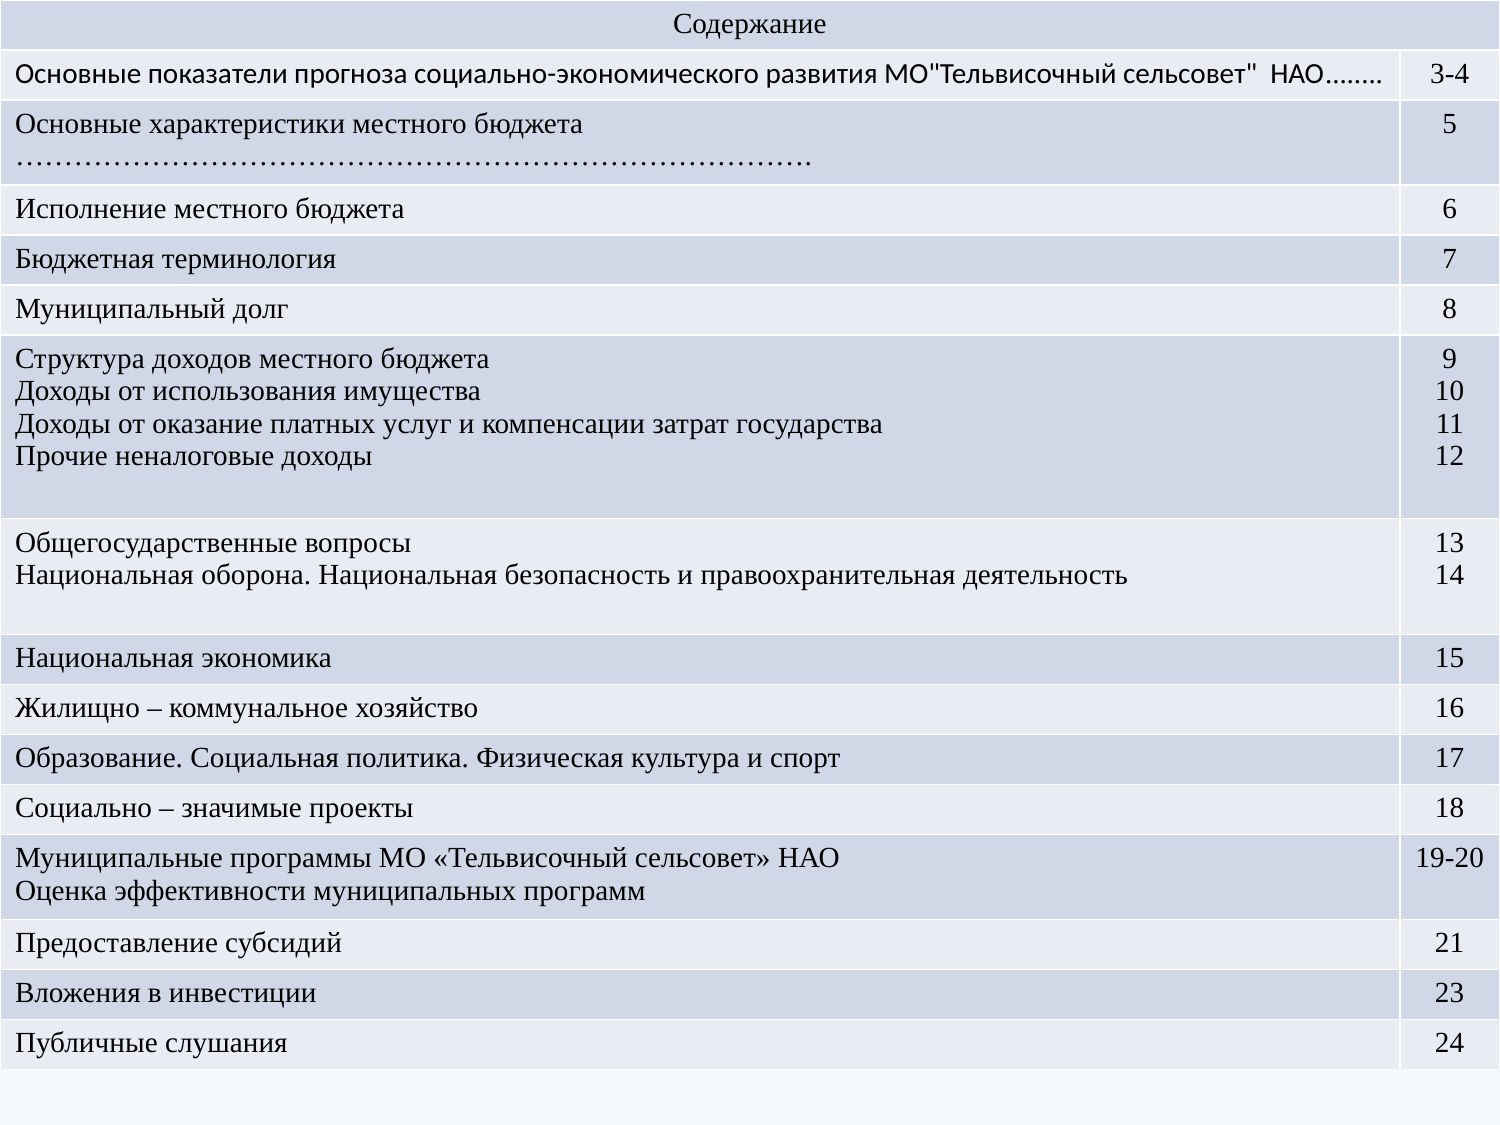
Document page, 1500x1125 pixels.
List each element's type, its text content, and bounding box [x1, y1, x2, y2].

table_cell Основные показатели прогноза социально-экономического развития МО"Тельвисочный сельсовет" НАО........ [1, 51, 1399, 99]
table_cell 18 [1401, 785, 1499, 834]
table_cell 7 [1401, 236, 1499, 284]
table_cell Предоставление субсидий [1, 920, 1399, 969]
table_cell Вложения в инвестиции [1, 970, 1399, 1019]
table_cell 5 [1401, 101, 1499, 184]
table_cell 6 [1401, 186, 1499, 234]
table_cell 16 [1401, 685, 1499, 734]
table_cell Социально – значимые проекты [1, 785, 1399, 834]
table_cell 24 [1401, 1020, 1499, 1069]
table_cell Образование. Социальная политика. Физическая культура и спорт [1, 735, 1399, 784]
table_cell 8 [1401, 286, 1499, 334]
table_cell 9 10 11 12 [1401, 336, 1499, 518]
table_cell Исполнение местного бюджета [1, 186, 1399, 234]
table_cell Публичные слушания [1, 1020, 1399, 1069]
table_cell Муниципальные программы МО «Тельвисочный сельсовет» НАО Оценка эффективности муниципальных программ [1, 835, 1399, 919]
table_cell Национальная экономика [1, 635, 1399, 684]
table_cell 3-4 [1401, 51, 1499, 99]
table_cell Основные характеристики местного бюджета ………………………………………………………………………. [1, 101, 1399, 184]
table_cell 19-20 [1401, 835, 1499, 919]
table_cell 23 [1401, 970, 1499, 1019]
table_header Содержание [1, 1, 1499, 49]
table_cell 13 14 [1401, 519, 1499, 634]
table_cell Жилищно – коммунальное хозяйство [1, 685, 1399, 734]
table_cell Муниципальный долг [1, 286, 1399, 334]
table_cell 21 [1401, 920, 1499, 969]
table_cell 17 [1401, 735, 1499, 784]
table_cell Бюджетная терминология [1, 236, 1399, 284]
table_cell Общегосударственные вопросы Национальная оборона. Национальная безопасность и правоохранительная деятельность [1, 519, 1399, 634]
table_cell Структура доходов местного бюджета Доходы от использования имущества Доходы от оказание платных услуг и компенсации затрат государства Прочие неналоговые доходы [1, 336, 1399, 518]
table_cell 15 [1401, 635, 1499, 684]
